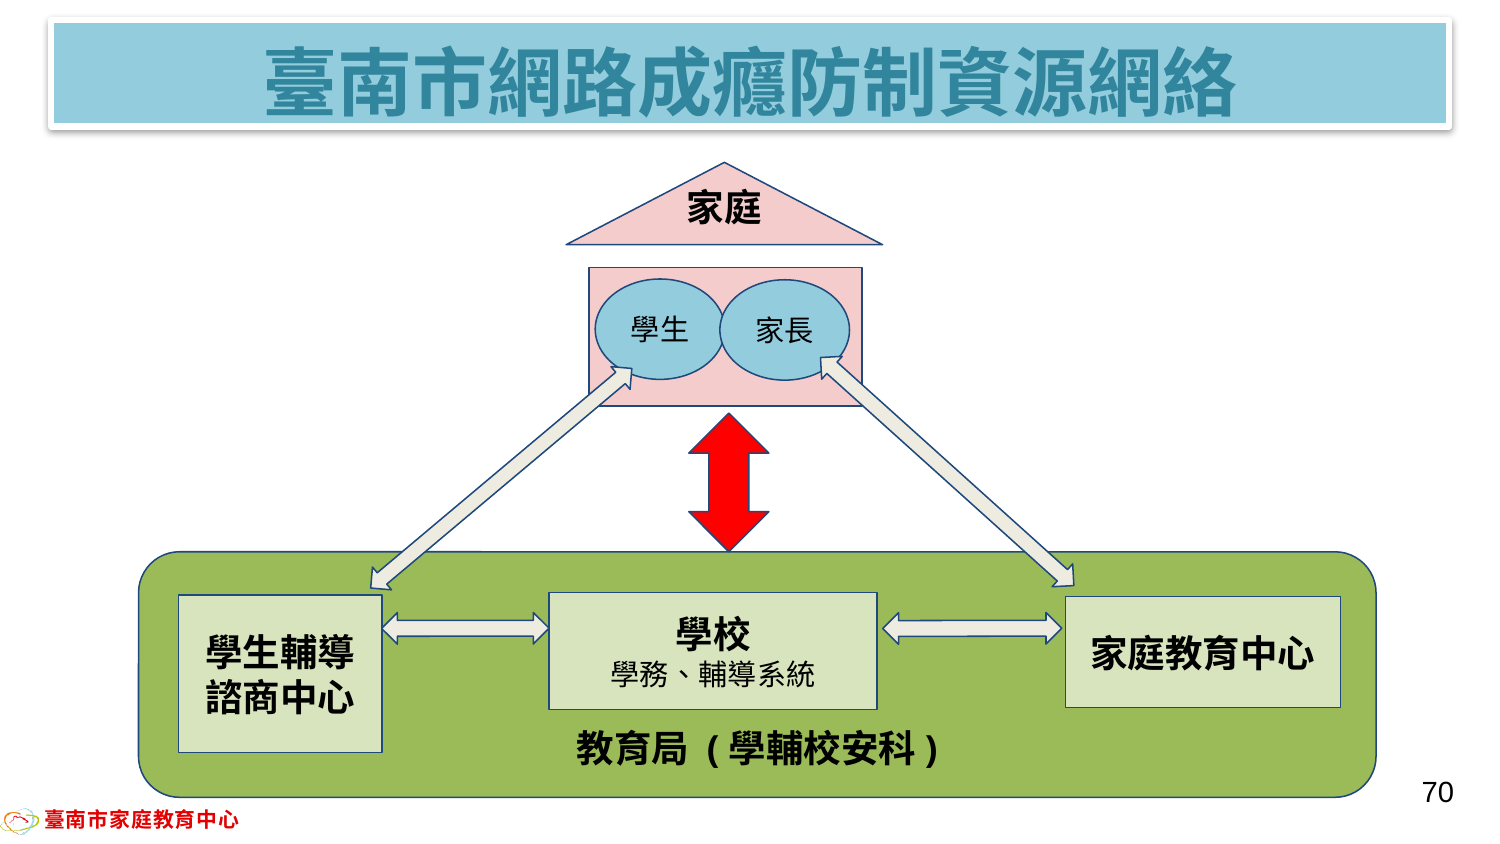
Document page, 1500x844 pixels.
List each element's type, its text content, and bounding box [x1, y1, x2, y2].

text_box [370, 366, 632, 590]
text_box [820, 356, 1074, 587]
text_box 學生 [595, 278, 722, 380]
text_box 家庭 [566, 162, 883, 245]
text_box 學校 學務、輔導系統 [549, 592, 878, 710]
text_box [588, 267, 862, 394]
text_box [381, 612, 550, 645]
text_box 臺南市家庭教育中心 [29, 799, 455, 840]
text_box 家長 [719, 279, 850, 381]
text_box [882, 612, 1062, 645]
title 臺南市網路成癮防制資源網絡 [48, 17, 1452, 130]
text_box [688, 413, 769, 552]
text_box 學生輔導諮商中心 [178, 594, 383, 753]
text_box 教育局 (學輔校安科) [138, 551, 1377, 798]
text_box [599, 346, 862, 407]
picture [0, 807, 39, 835]
text_box 家庭教育中心 [1065, 596, 1341, 708]
slide_number 70 [1406, 758, 1497, 824]
